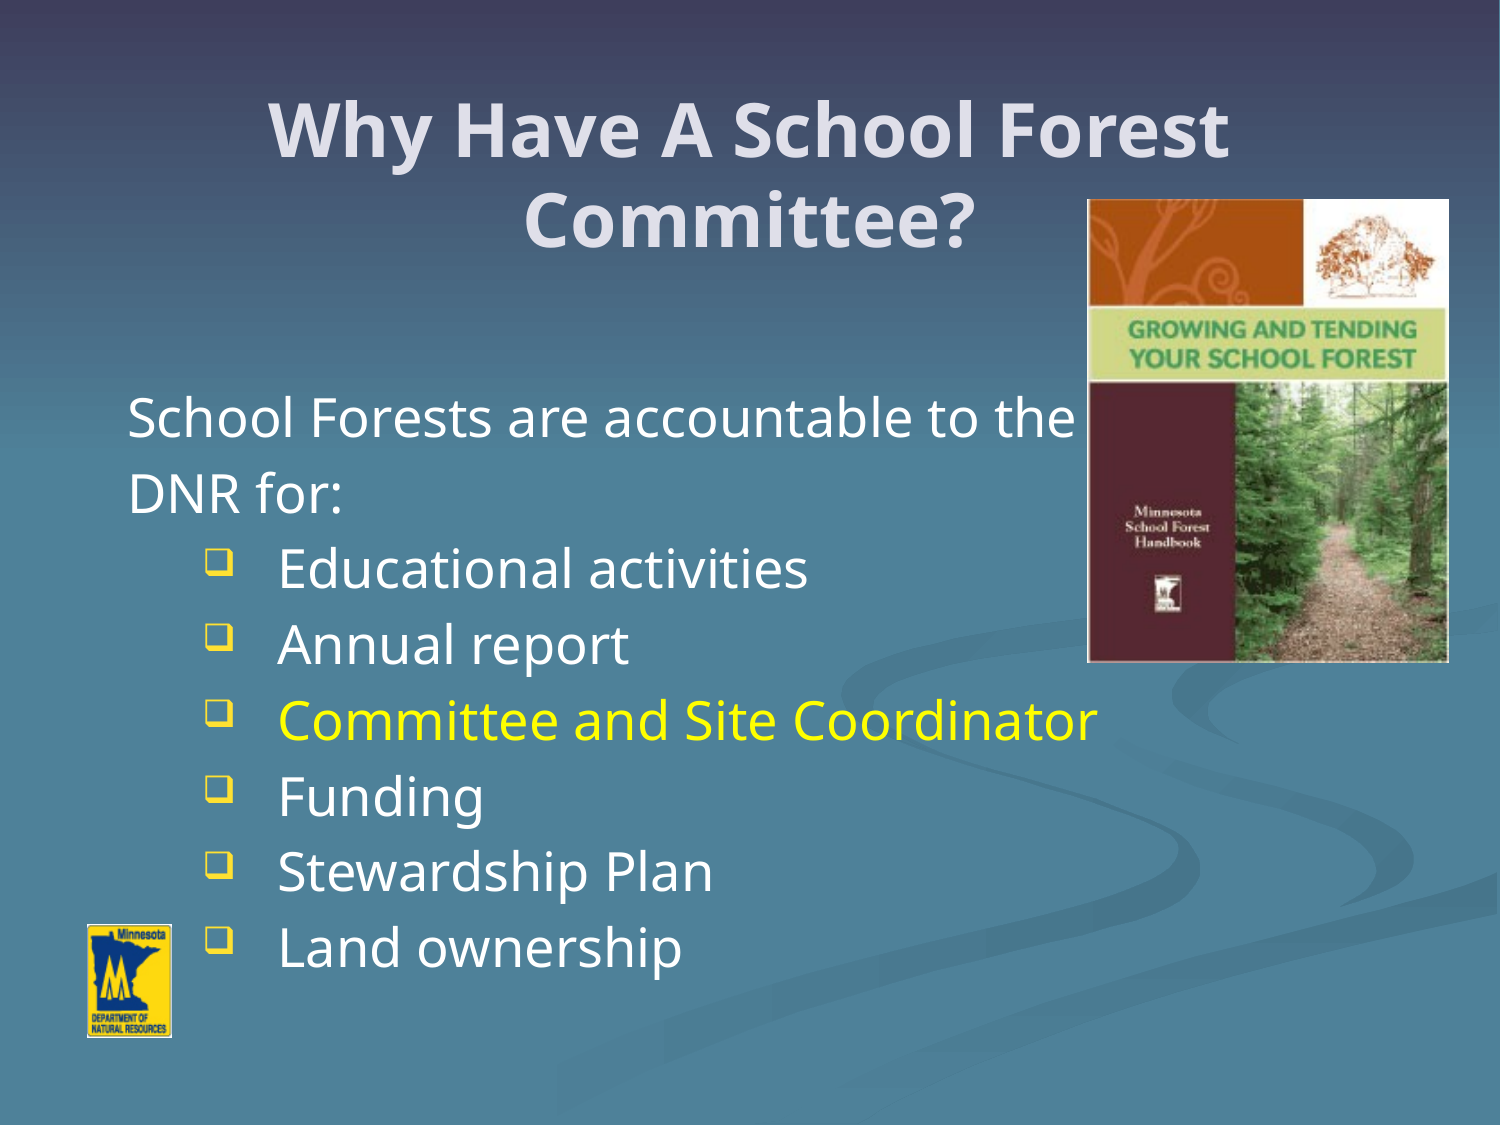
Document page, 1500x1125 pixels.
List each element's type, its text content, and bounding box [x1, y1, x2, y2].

title Why Have A School Forest Committee? [75, 75, 1425, 263]
picture [87, 924, 112, 1038]
list School Forests are accountable to the DNR for: Educational activities Annual report Committee and Site Coordinator Funding Stewardship Plan Land ownership [112, 299, 1463, 1125]
picture [1087, 199, 1449, 663]
